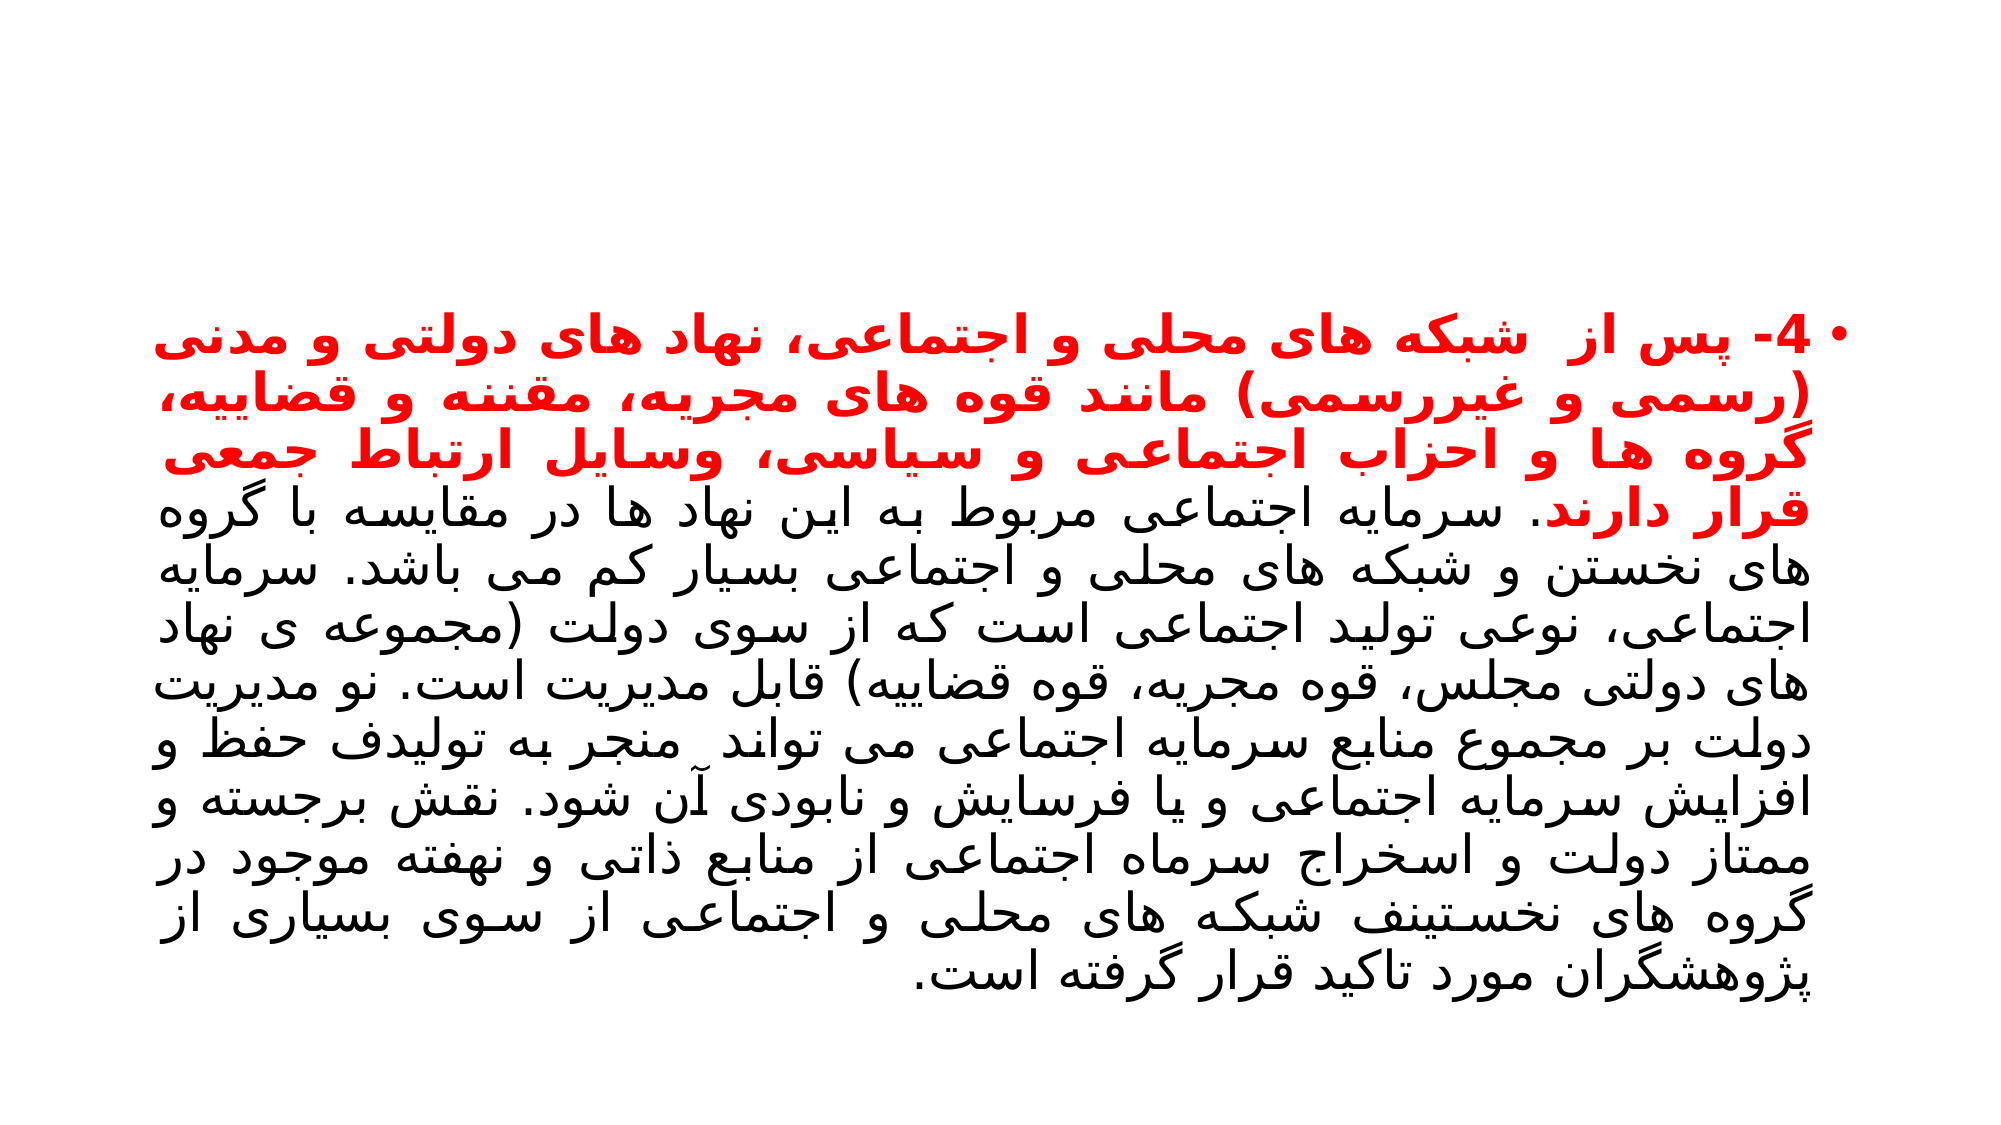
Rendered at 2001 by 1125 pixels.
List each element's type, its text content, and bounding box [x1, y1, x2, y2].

list 4- پس از شبکه های محلی و اجتماعی، نهاد های دولتی و مدنی (رسمی و غیررسمی) مانند قوه های مجریه، مقننه و قضاییه، گروه ها و احزاب اجتماعی و سیاسی، وسایل ارتباط جمعی قرار دارند. سرمایه اجتماعی مربوط به این نهاد ها در مقایسه با گروه های نخستن و شبکه های محلی و اجتماعی بسیار کم می باشد. سرمایه اجتماعی، نوعی تولید اجتماعی است که از سوی دولت (مجموعه ی نهاد های دولتی مجلس، قوه مجریه، قوه قضاییه) قابل مدیریت است. نو مدیریت دولت بر مجموع منابع سرمایه اجتماعی می تواند منجر به تولیدف حفظ و افزایش سرمایه اجتماعی و یا فرسایش و نابودی آن شود. نقش برجسته و ممتاز دولت و اسخراج سرماه اجتماعی از منابع ذاتی و نهفته موجود در گروه های نخستینف شبکه های محلی و اجتماعی از سوی بسیاری از پژوهشگران مورد تاکید قرار گرفته است. [137, 299, 1863, 1014]
